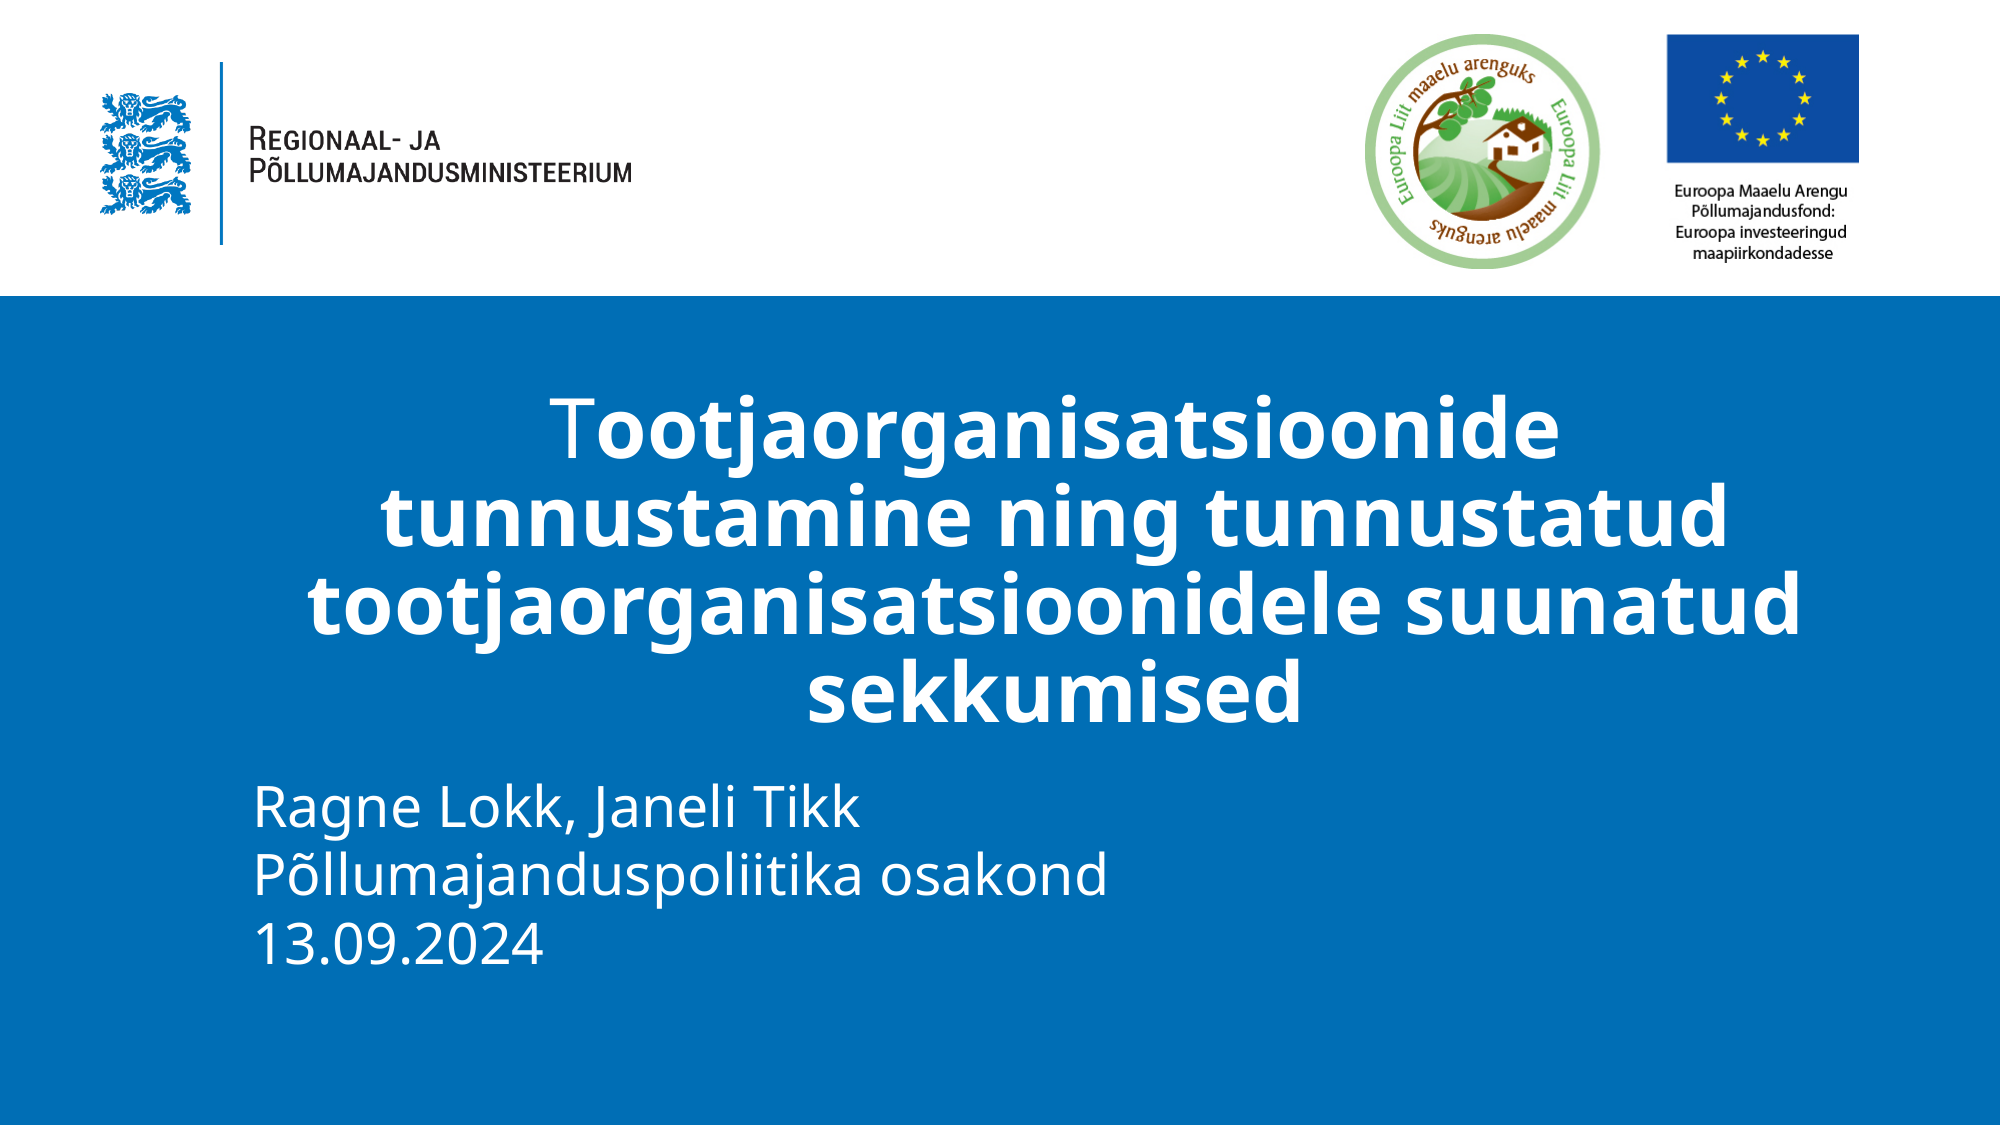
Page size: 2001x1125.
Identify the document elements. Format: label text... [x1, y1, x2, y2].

picture [100, 62, 631, 245]
subtitle Ragne Lokk, Janeli Tikk Põllumajanduspoliitika osakond 13.09.2024 [237, 762, 1875, 1075]
picture [1365, 34, 1859, 269]
title Tootjaorganisatsioonide tunnustamine ning tunnustatud tootjaorganisatsioonidele suunatud sekkumised [237, 412, 1875, 709]
